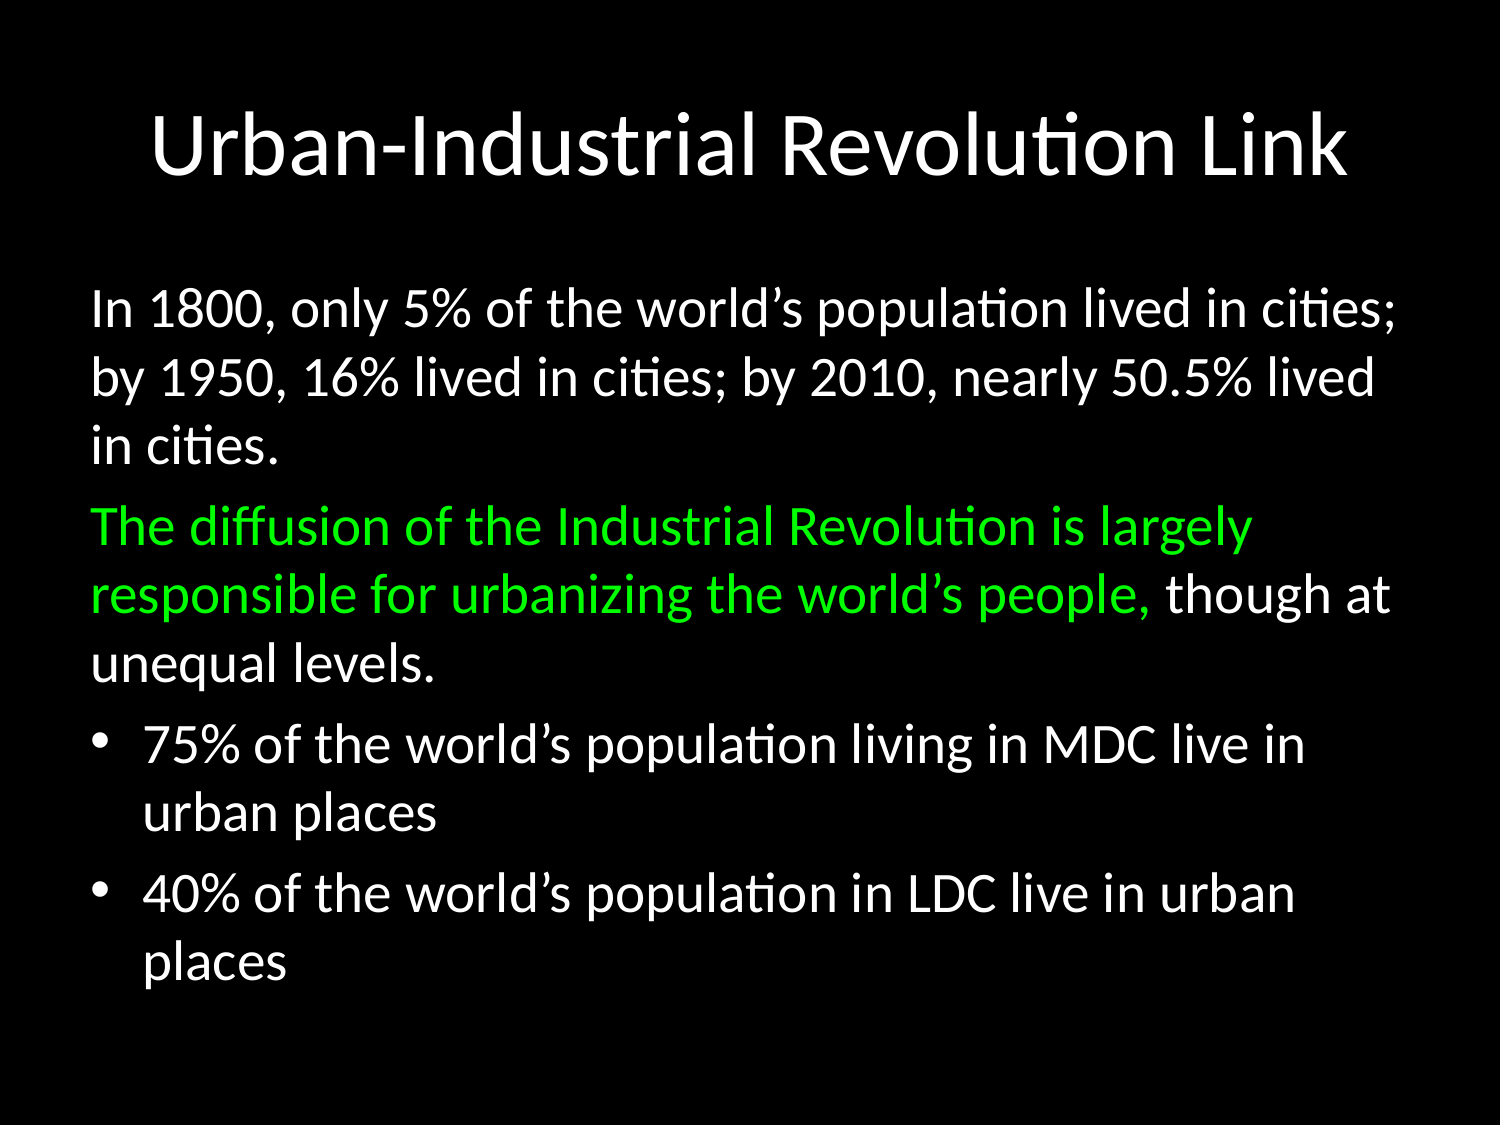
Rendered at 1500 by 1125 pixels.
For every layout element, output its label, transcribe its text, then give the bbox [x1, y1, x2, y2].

list In 1800, only 5% of the world’s population lived in cities; by 1950, 16% lived in cities; by 2010, nearly 50.5% lived in cities. The diffusion of the Industrial Revolution is largely responsible for urbanizing the world’s people, though at unequal levels. 75% of the world’s population living in MDC live in urban places 40% of the world’s population in LDC live in urban places [75, 262, 1425, 1005]
title Urban-Industrial Revolution Link [75, 45, 1425, 233]
